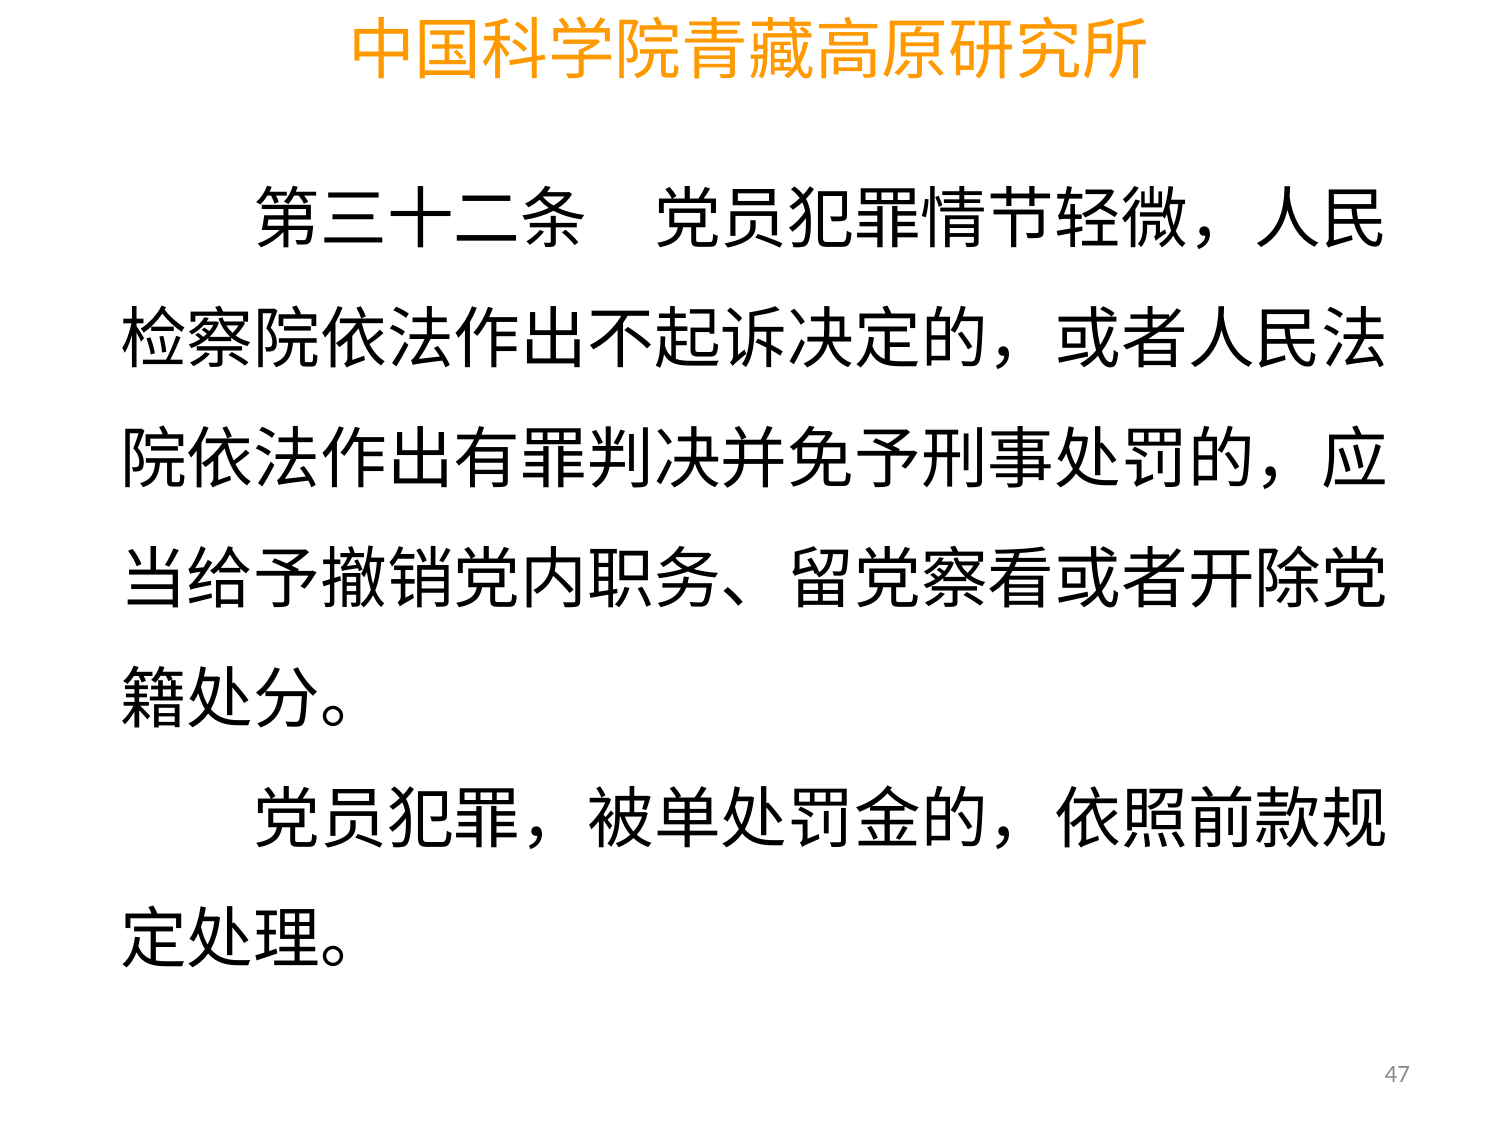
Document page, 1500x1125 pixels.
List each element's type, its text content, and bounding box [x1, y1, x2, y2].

slide_number 47 [1074, 1042, 1425, 1103]
text_box 第三十二条 党员犯罪情节轻微，人民检察院依法作出不起诉决定的，或者人民法院依法作出有罪判决并免予刑事处罚的，应当给予撤销党内职务、留党察看或者开除党籍处分。 党员犯罪，被单处罚金的，依照前款规定处理。 [105, 128, 1430, 984]
